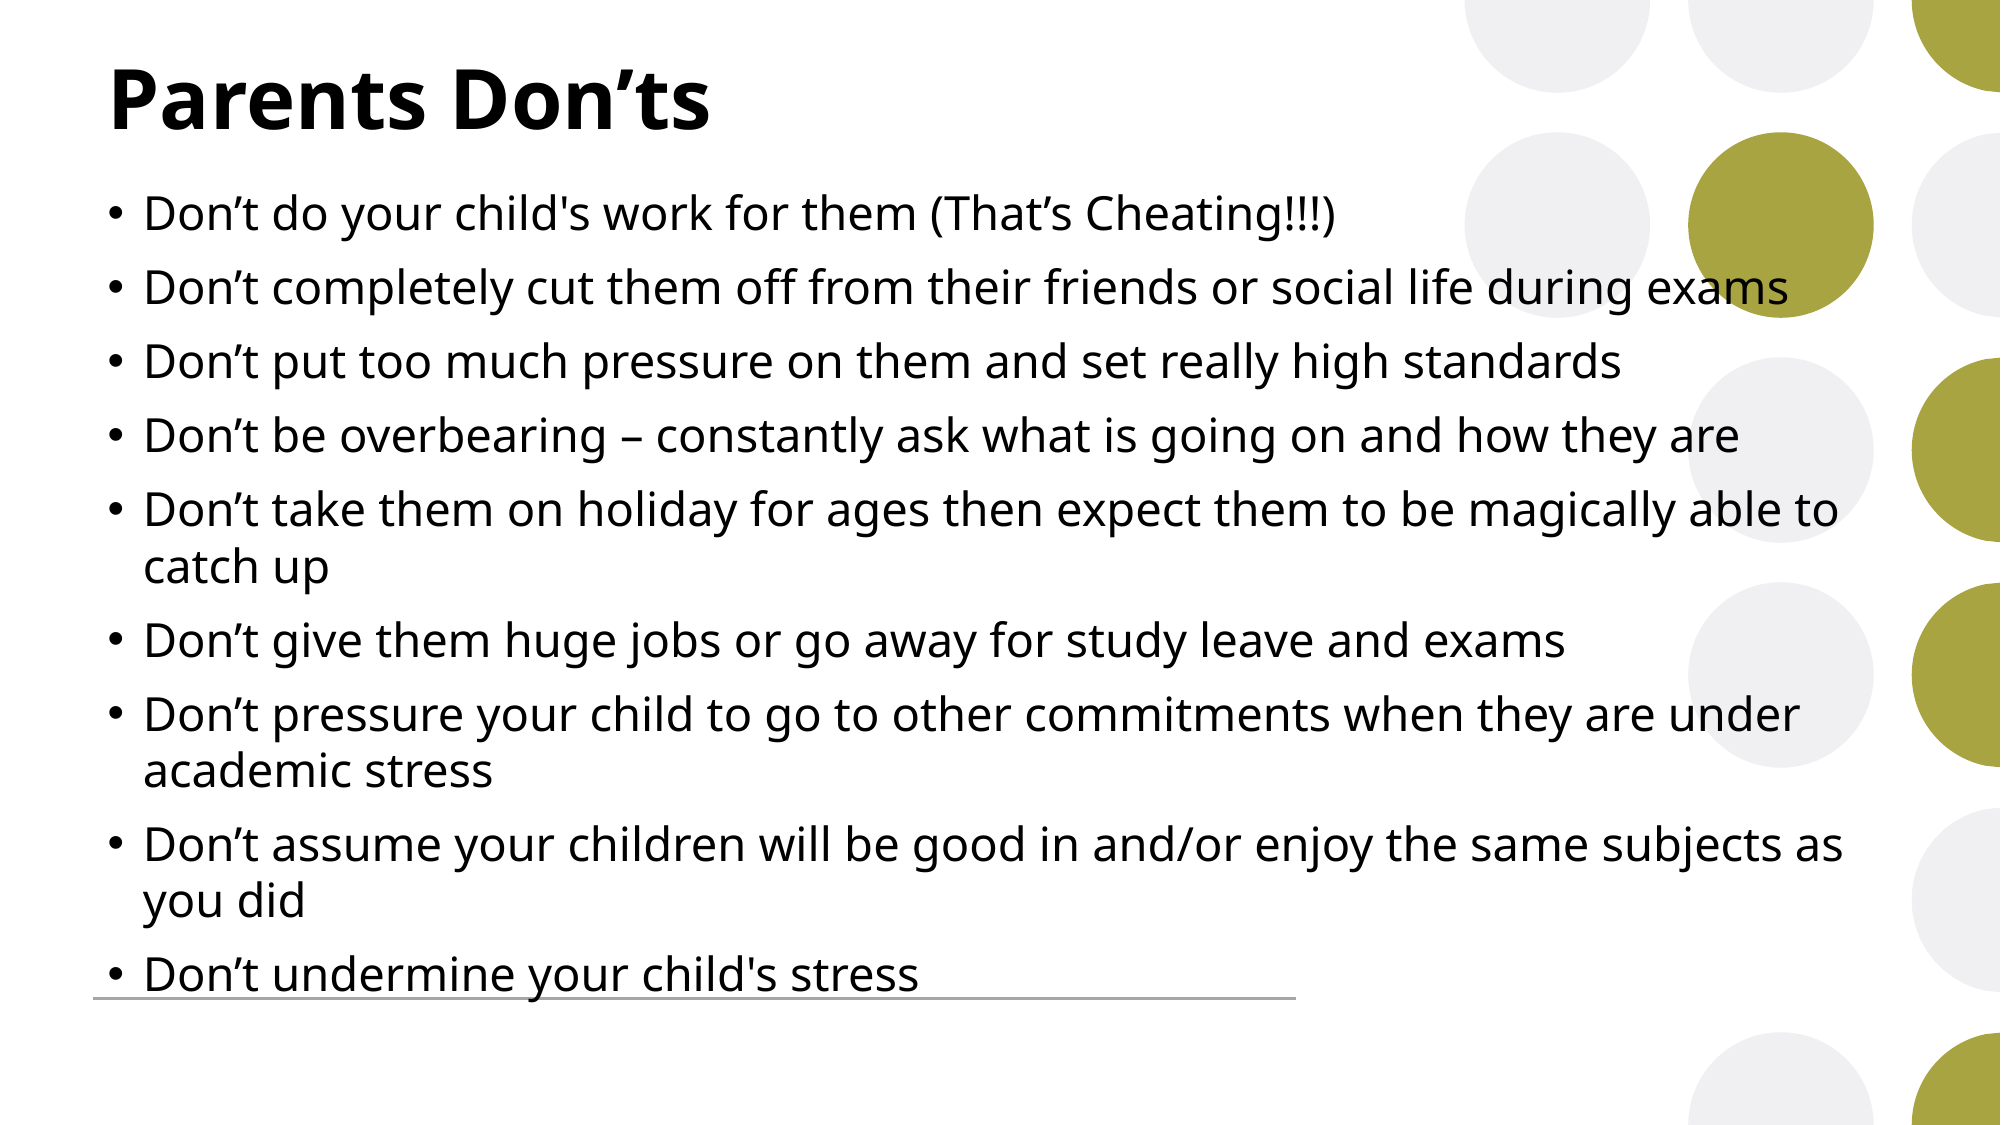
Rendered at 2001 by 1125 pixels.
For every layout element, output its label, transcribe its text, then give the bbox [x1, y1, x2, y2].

title Parents Don’ts [92, 39, 1835, 176]
list Don’t do your child's work for them (That’s Cheating!!!) Don’t completely cut them off from their friends or social life during exams Don’t put too much pressure on them and set really high standards Don’t be overbearing – constantly ask what is going on and how they are Don’t take them on holiday for ages then expect them to be magically able to catch up Don’t give them huge jobs or go away for study leave and exams Don’t pressure your child to go to other commitments when they are under academic stress Don’t assume your children will be good in and/or enjoy the same subjects as you did Don’t undermine your child's stress [92, 176, 1908, 1017]
